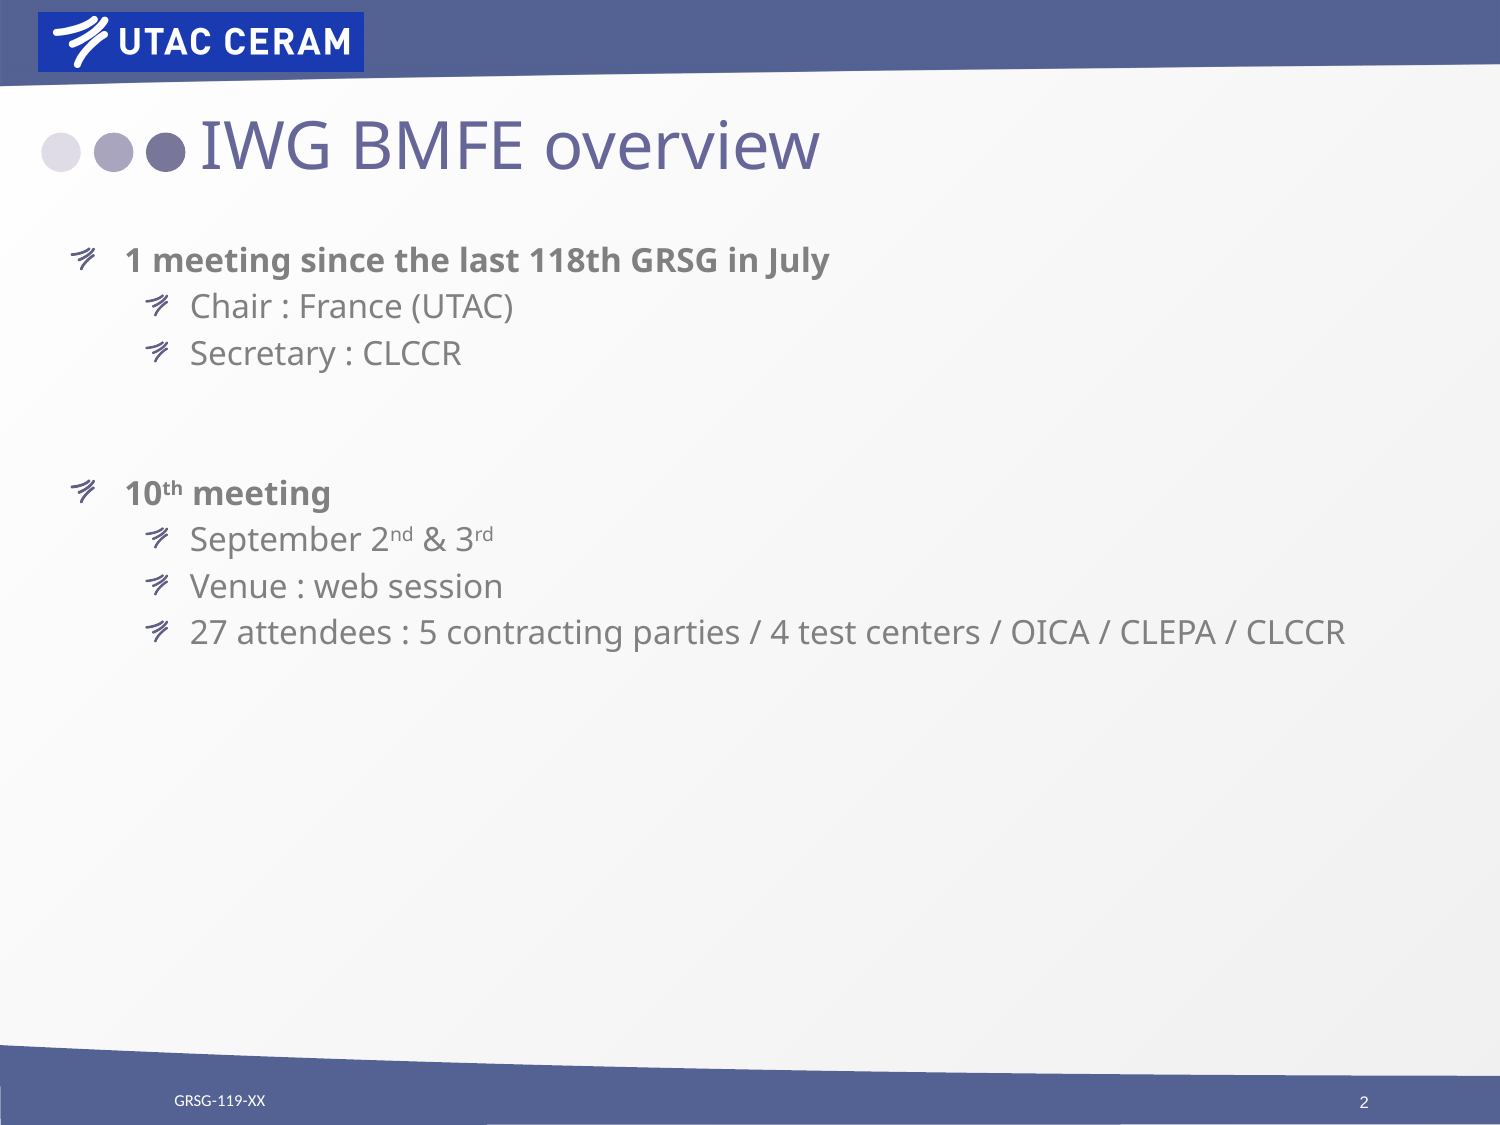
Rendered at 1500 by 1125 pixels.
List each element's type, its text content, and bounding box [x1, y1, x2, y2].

picture [143, 340, 170, 364]
picture [143, 526, 170, 550]
list 1 meeting since the last 118th GRSG in July Chair : France (UTAC) Secretary : CLCCR 10th meeting September 2nd & 3rd Venue : web session 27 attendees : 5 contracting parties / 4 test centers / OICA / CLEPA / CLCCR [53, 231, 1471, 1035]
picture [143, 293, 170, 318]
picture [0, 0, 1500, 87]
picture [68, 478, 97, 505]
picture [68, 246, 97, 272]
footer GRSG-119-XX [159, 1069, 999, 1125]
picture [143, 619, 170, 644]
title IWG BMFE overview [185, 90, 1446, 197]
picture [143, 573, 170, 597]
